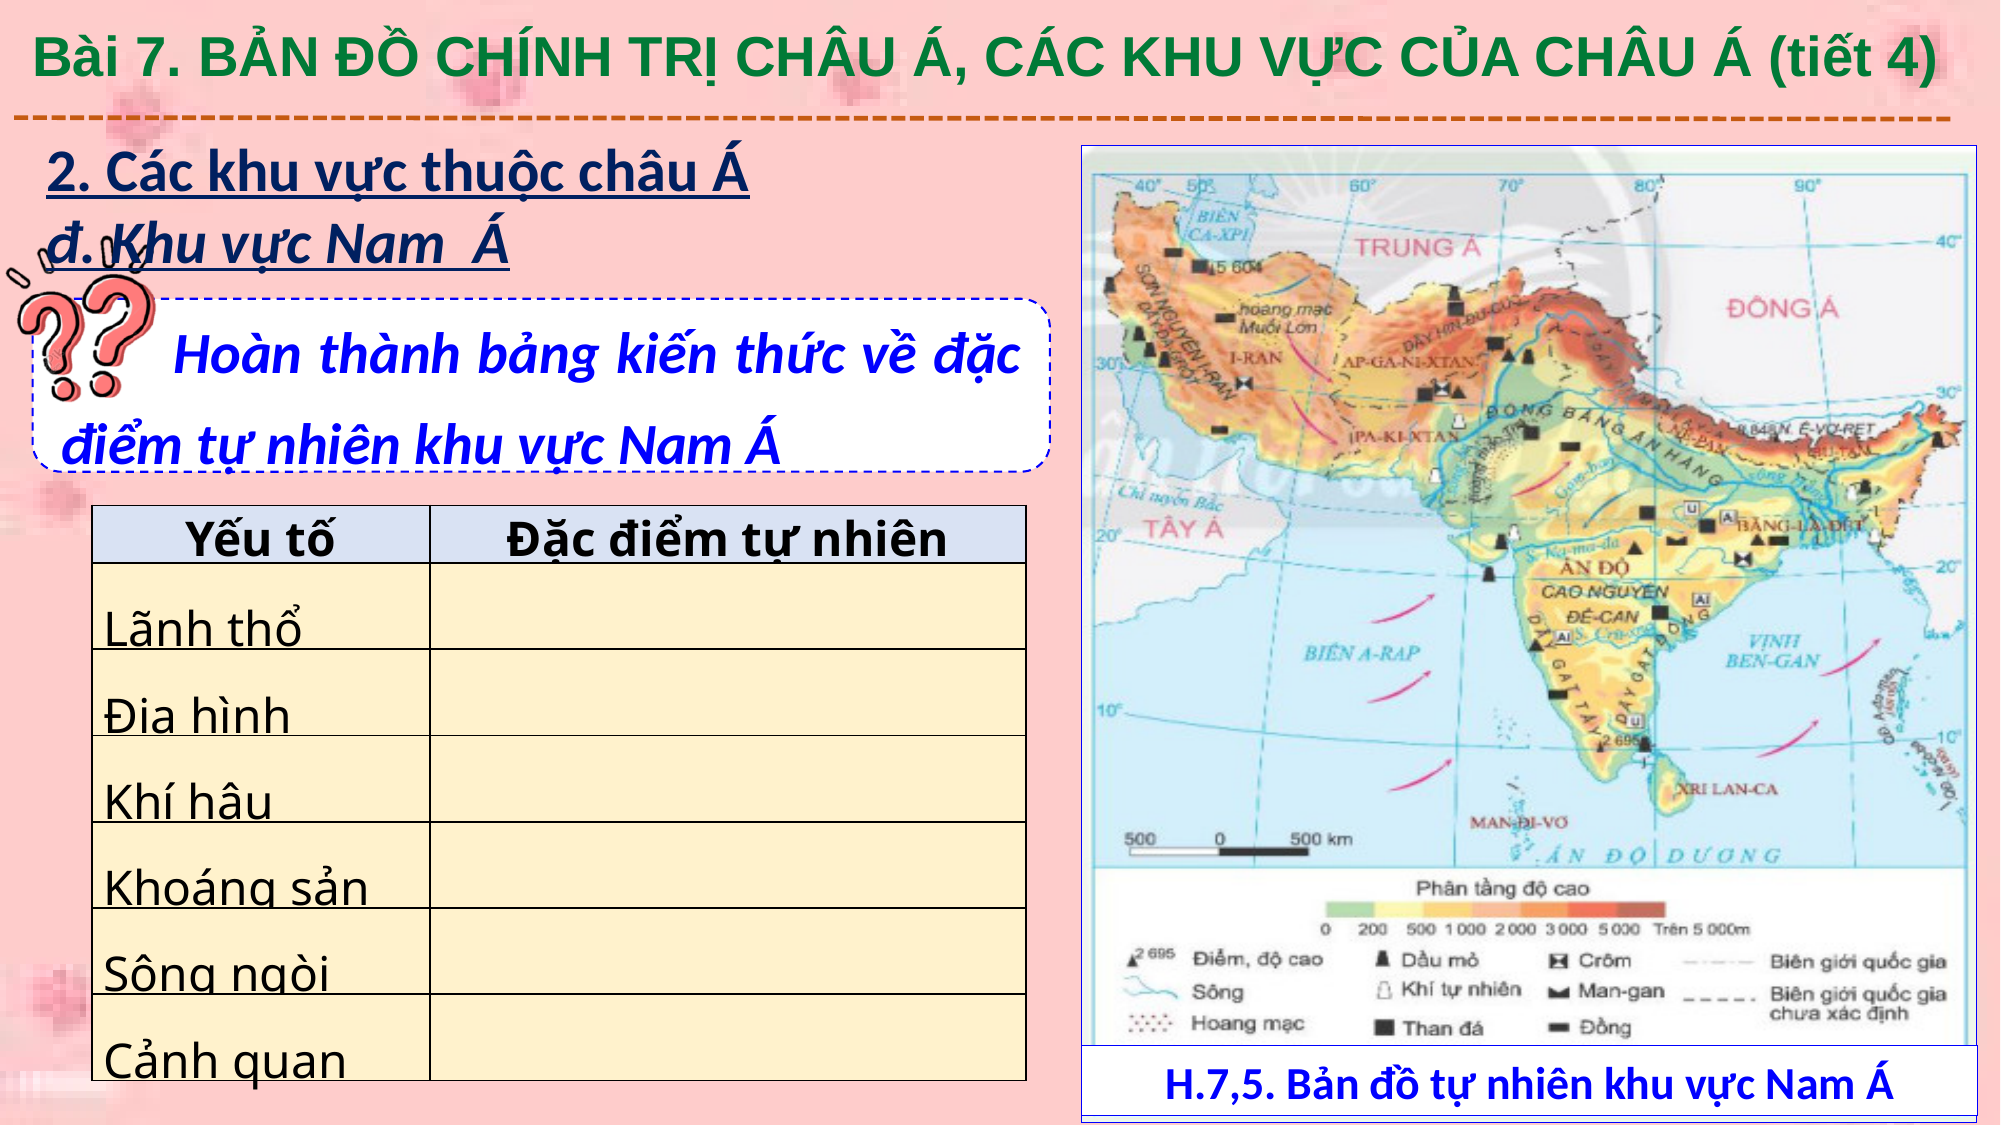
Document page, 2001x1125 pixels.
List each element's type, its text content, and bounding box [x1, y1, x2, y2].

table_cell Sông ngòi [93, 909, 429, 993]
text_box 2. Các khu vực thuộc châu Á đ. Khu vực Nam Á [31, 123, 766, 284]
table_cell Địa hình [93, 650, 429, 735]
table_header Yếu tố [93, 506, 429, 562]
table_cell [431, 909, 1025, 993]
text_box Hoàn thành bảng kiến thức về đặc điểm tự nhiên khu vực Nam Á [31, 297, 1051, 473]
table_cell Khí hậu [93, 736, 429, 821]
table_cell [431, 823, 1025, 907]
table_header Đặc điểm tự nhiên [431, 506, 1025, 562]
table_cell [431, 736, 1025, 821]
table_cell [431, 564, 1025, 648]
table_cell [431, 995, 1025, 1080]
table_cell [431, 650, 1025, 735]
text_box Bài 7. BẢN ĐỒ CHÍNH TRỊ CHÂU Á, CÁC KHU VỰC CỦA CHÂU Á (tiết 4) [0, 12, 1971, 95]
picture [0, 0, 2001, 1125]
table_cell Khoáng sản [93, 823, 429, 907]
table_cell Lãnh thổ [93, 564, 429, 648]
table_cell Cảnh quan [93, 995, 429, 1080]
